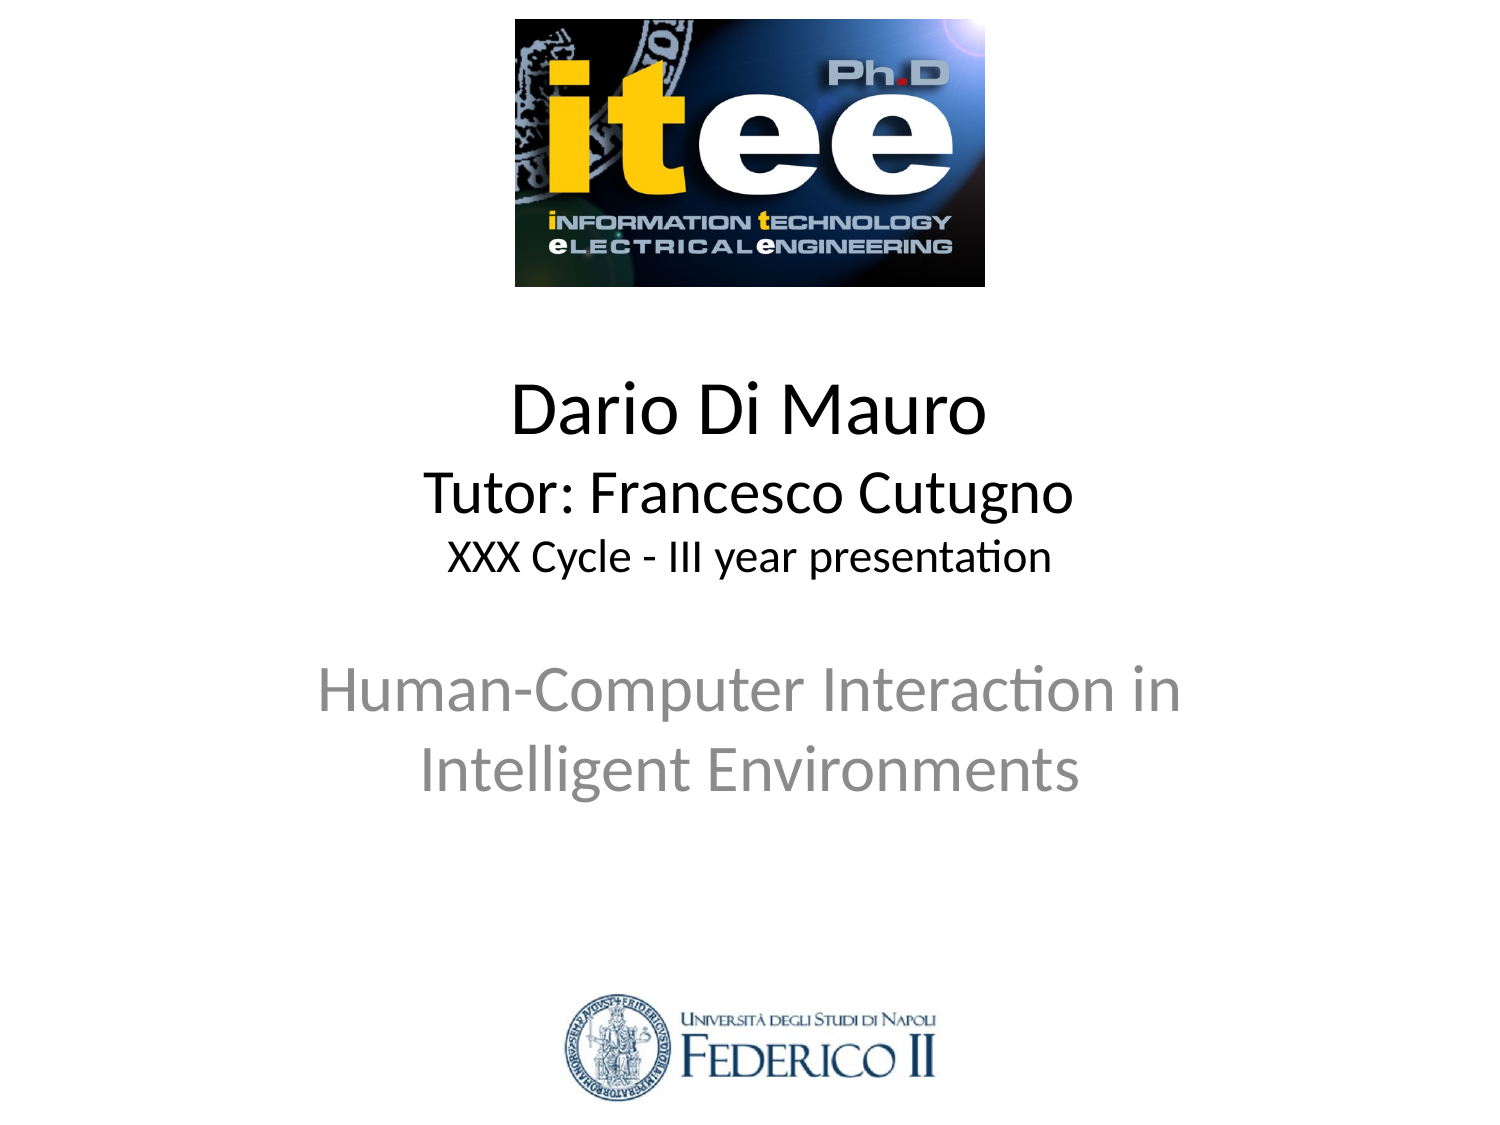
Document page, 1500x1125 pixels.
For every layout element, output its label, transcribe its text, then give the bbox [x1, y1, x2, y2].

title Dario Di Mauro Tutor: Francesco Cutugno XXX Cycle - III year presentation [112, 349, 1388, 591]
picture [560, 987, 940, 1105]
subtitle Human-Computer Interaction in Intelligent Environments [225, 637, 1275, 925]
picture [515, 18, 985, 287]
